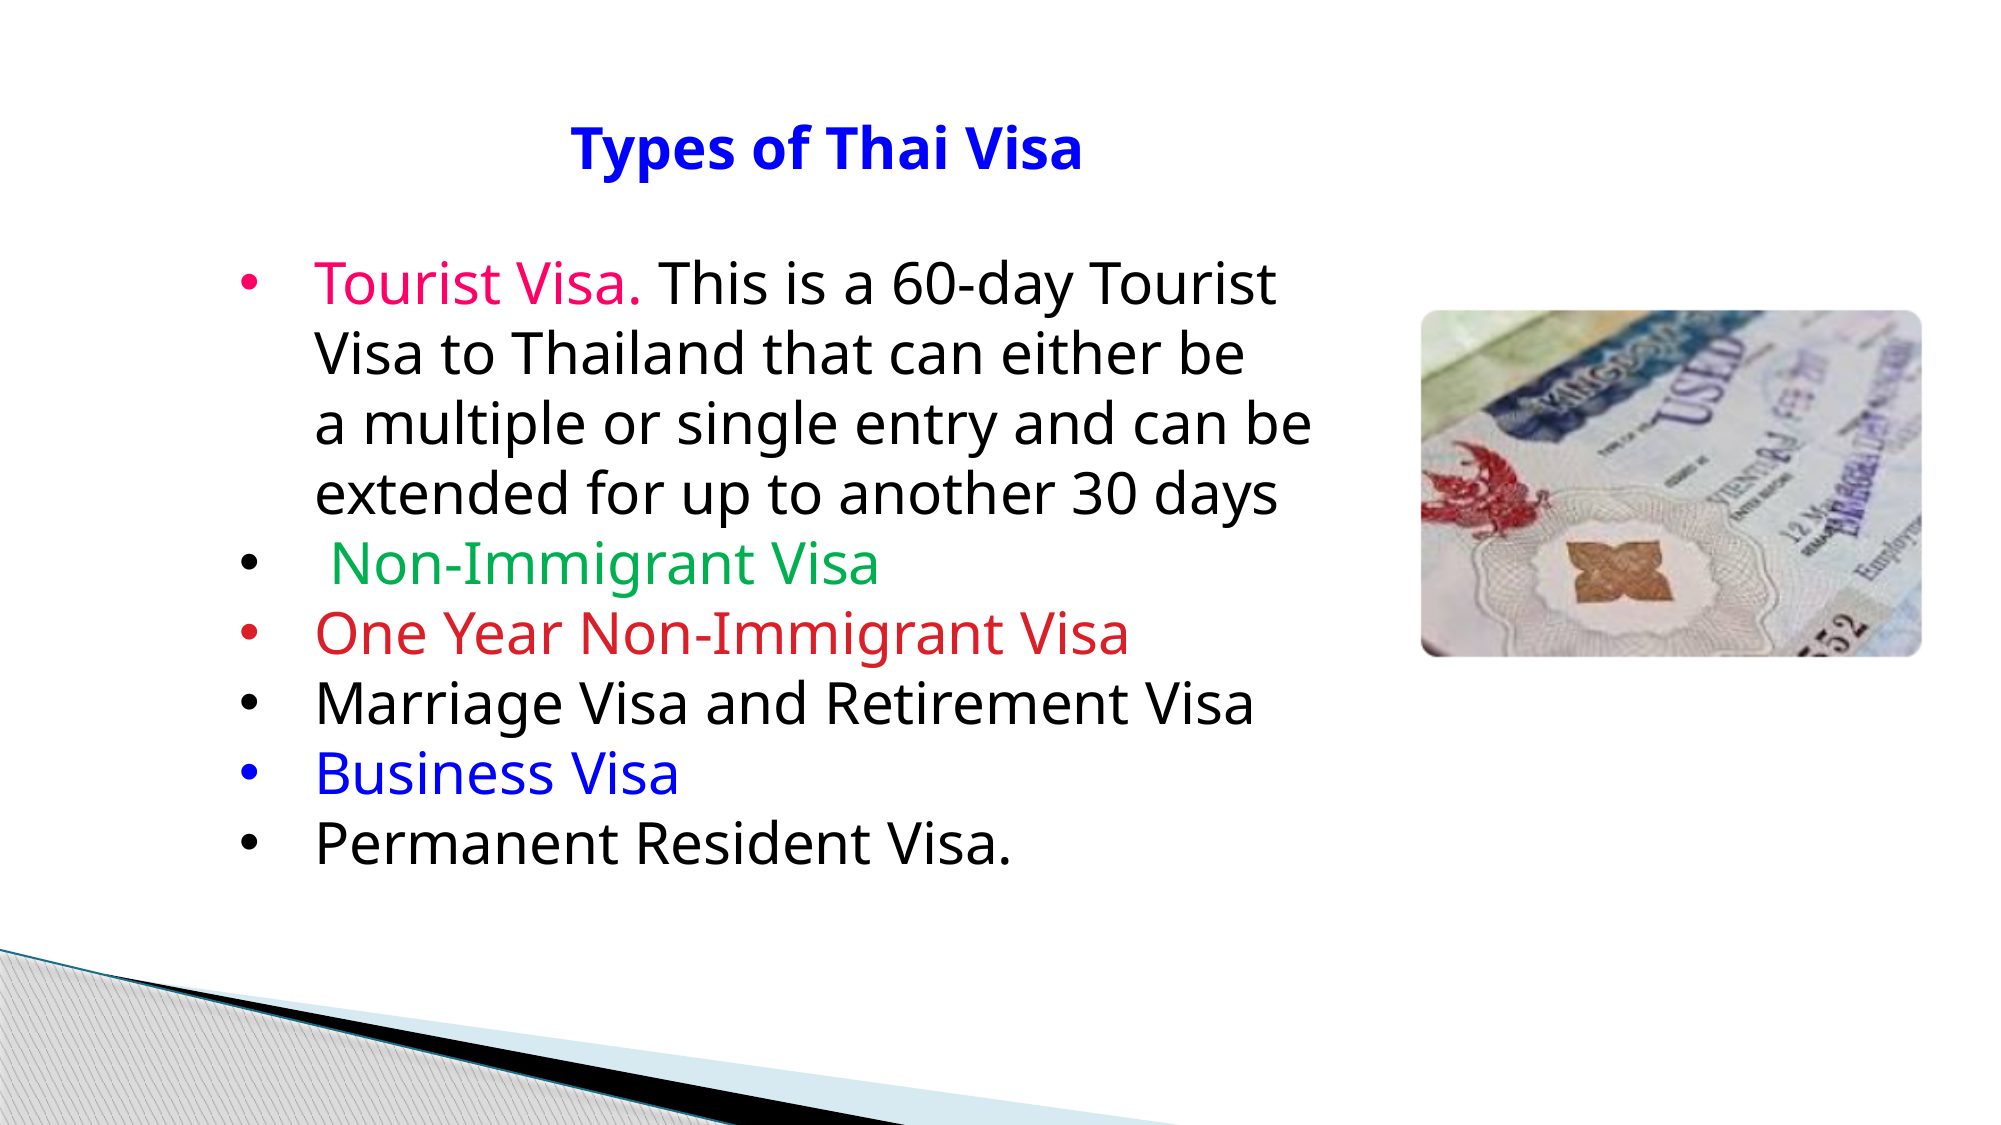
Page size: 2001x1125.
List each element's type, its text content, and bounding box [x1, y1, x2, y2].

text_box Types of Thai Visa [555, 103, 1101, 189]
picture [1420, 307, 1929, 664]
text_box Tourist Visa. This is a 60-day Tourist Visa to Thailand that can either be a multiple or single entry and can be extended for up to another 30 days Non-Immigrant Visa One Year Non-Immigrant Visa Marriage Visa and Retirement Visa Business Visa Permanent Resident Visa. [224, 238, 1396, 884]
